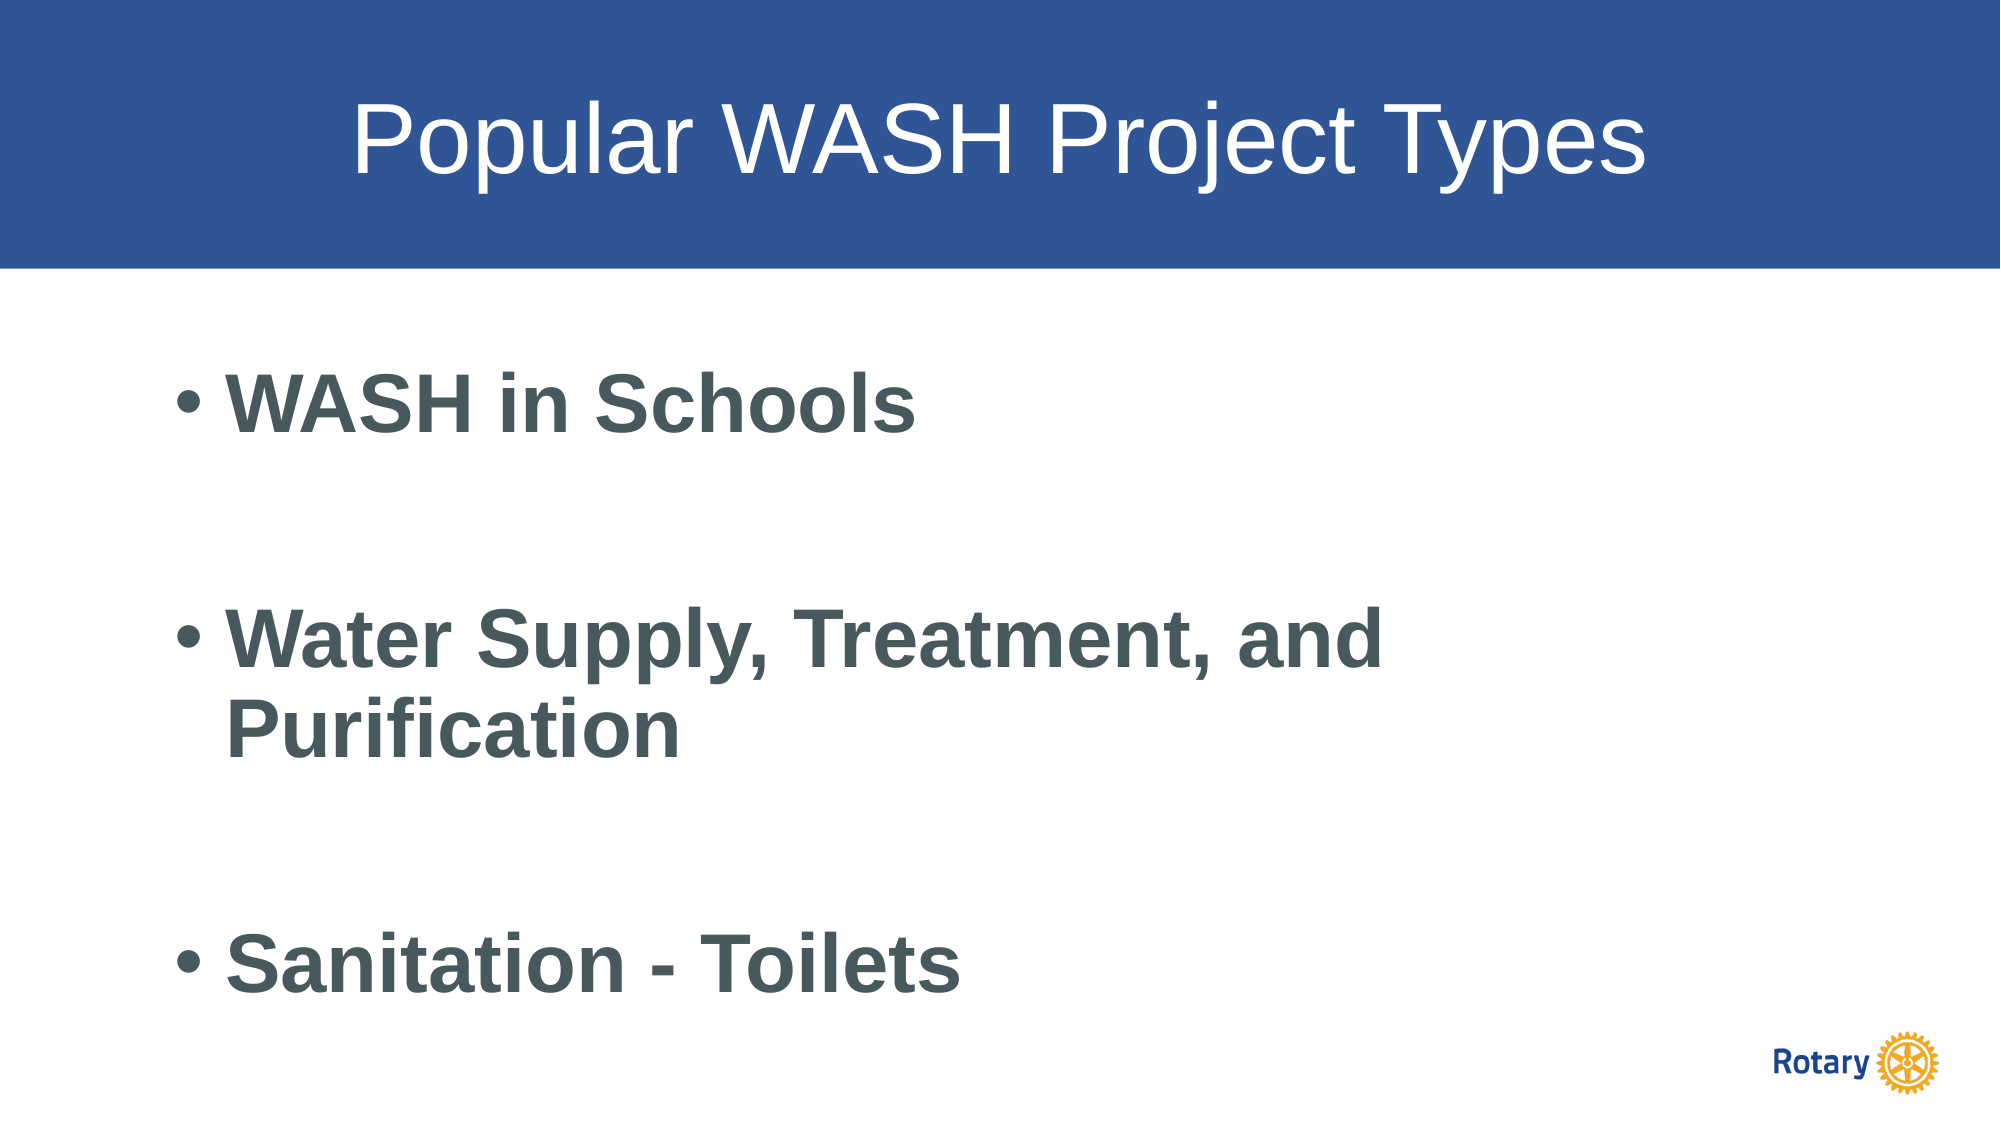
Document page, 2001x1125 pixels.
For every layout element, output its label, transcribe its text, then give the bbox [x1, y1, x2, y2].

text_box WASH in Schools Water Supply, Treatment, and Purification Sanitation - Toilets [160, 352, 1863, 1025]
text_box Popular WASH Project Types [0, 0, 2000, 270]
